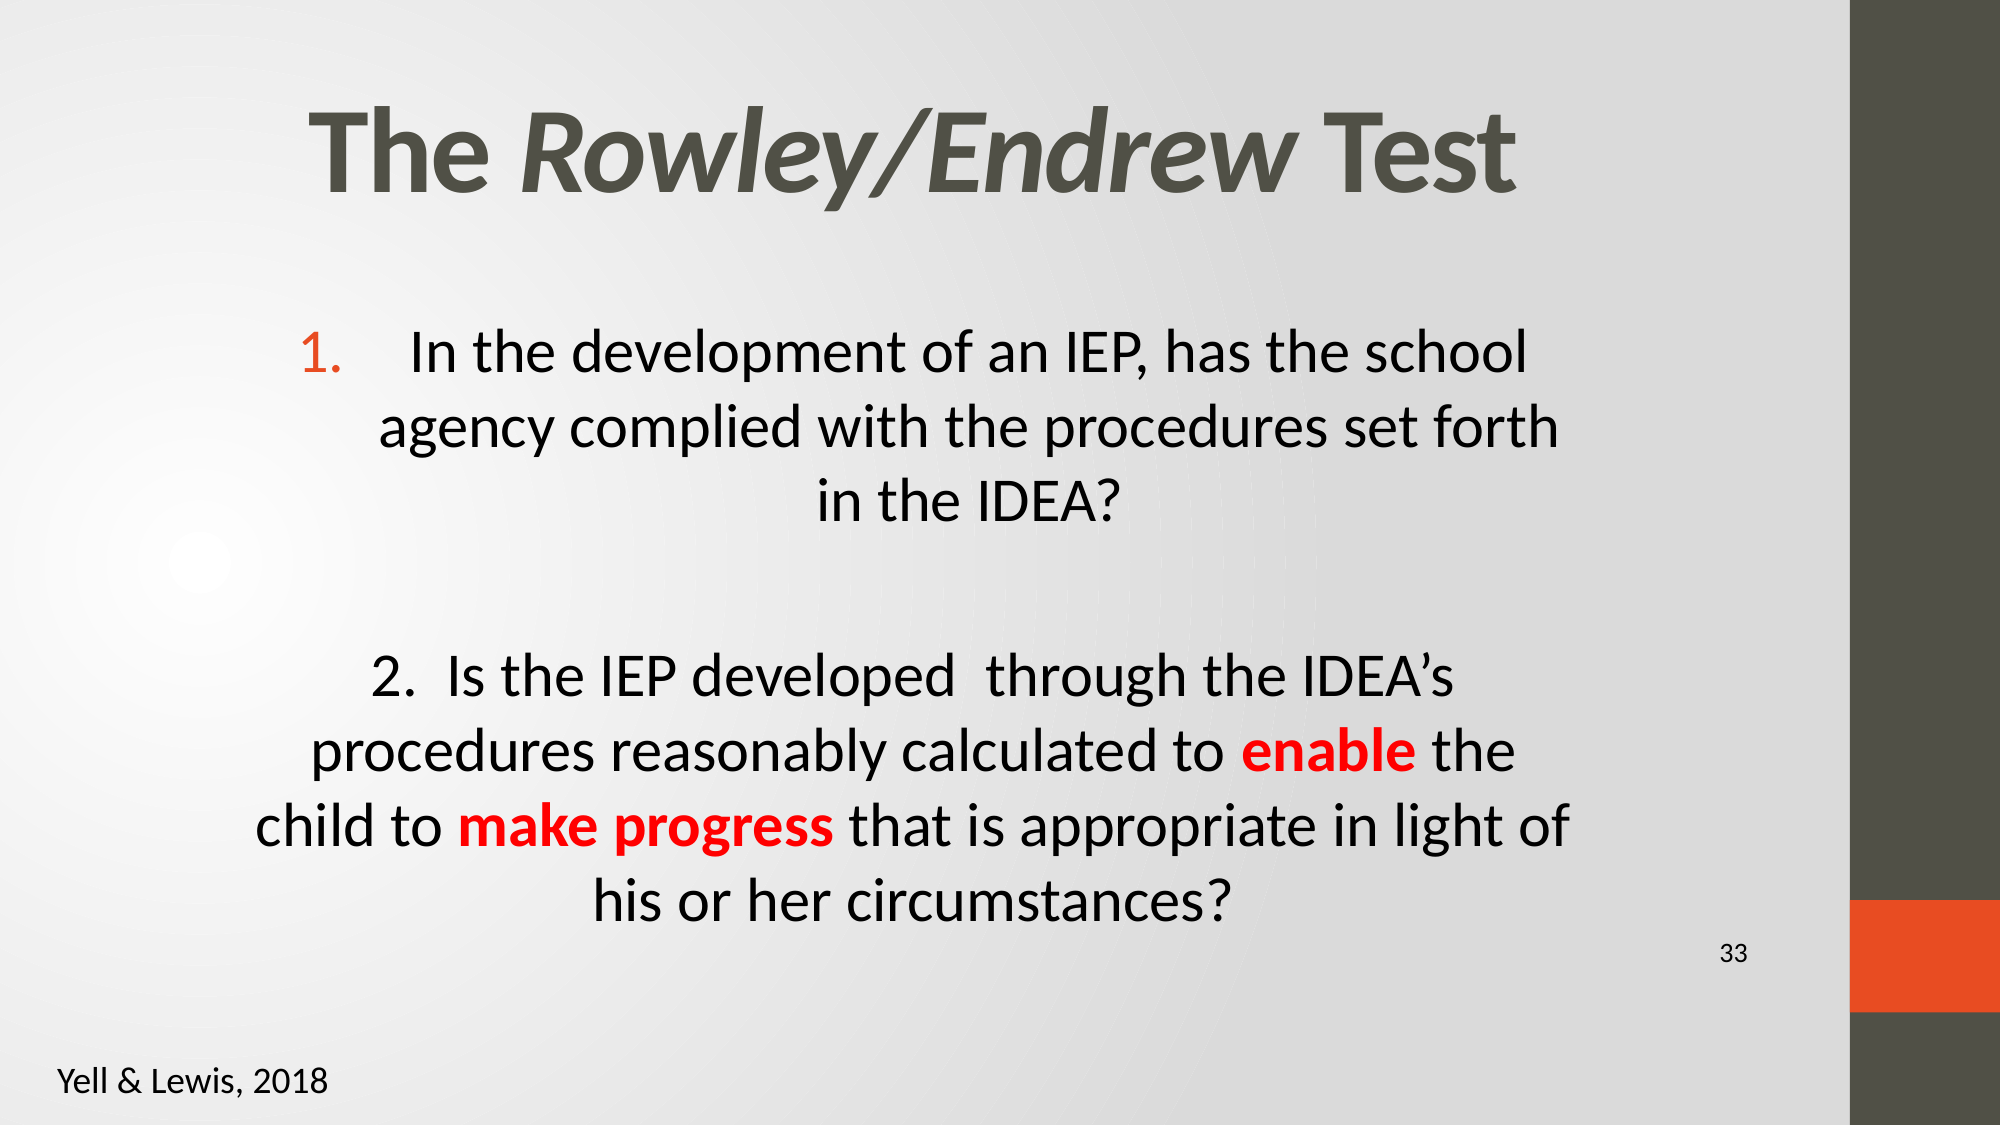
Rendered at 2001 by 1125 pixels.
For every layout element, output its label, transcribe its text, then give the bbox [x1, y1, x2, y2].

text_box 33 [1704, 926, 1763, 975]
text_box Yell & Lewis, 2018 [42, 1048, 693, 1108]
title The Rowley/Endrew Test [266, 62, 1561, 226]
list In the development of an IEP, has the school agency complied with the procedures set forth in the IDEA? 2. Is the IEP developed through the IDEA’s procedures reasonably calculated to enable the child to make progress that is appropriate in light of his or her circumstances? [229, 302, 1598, 907]
